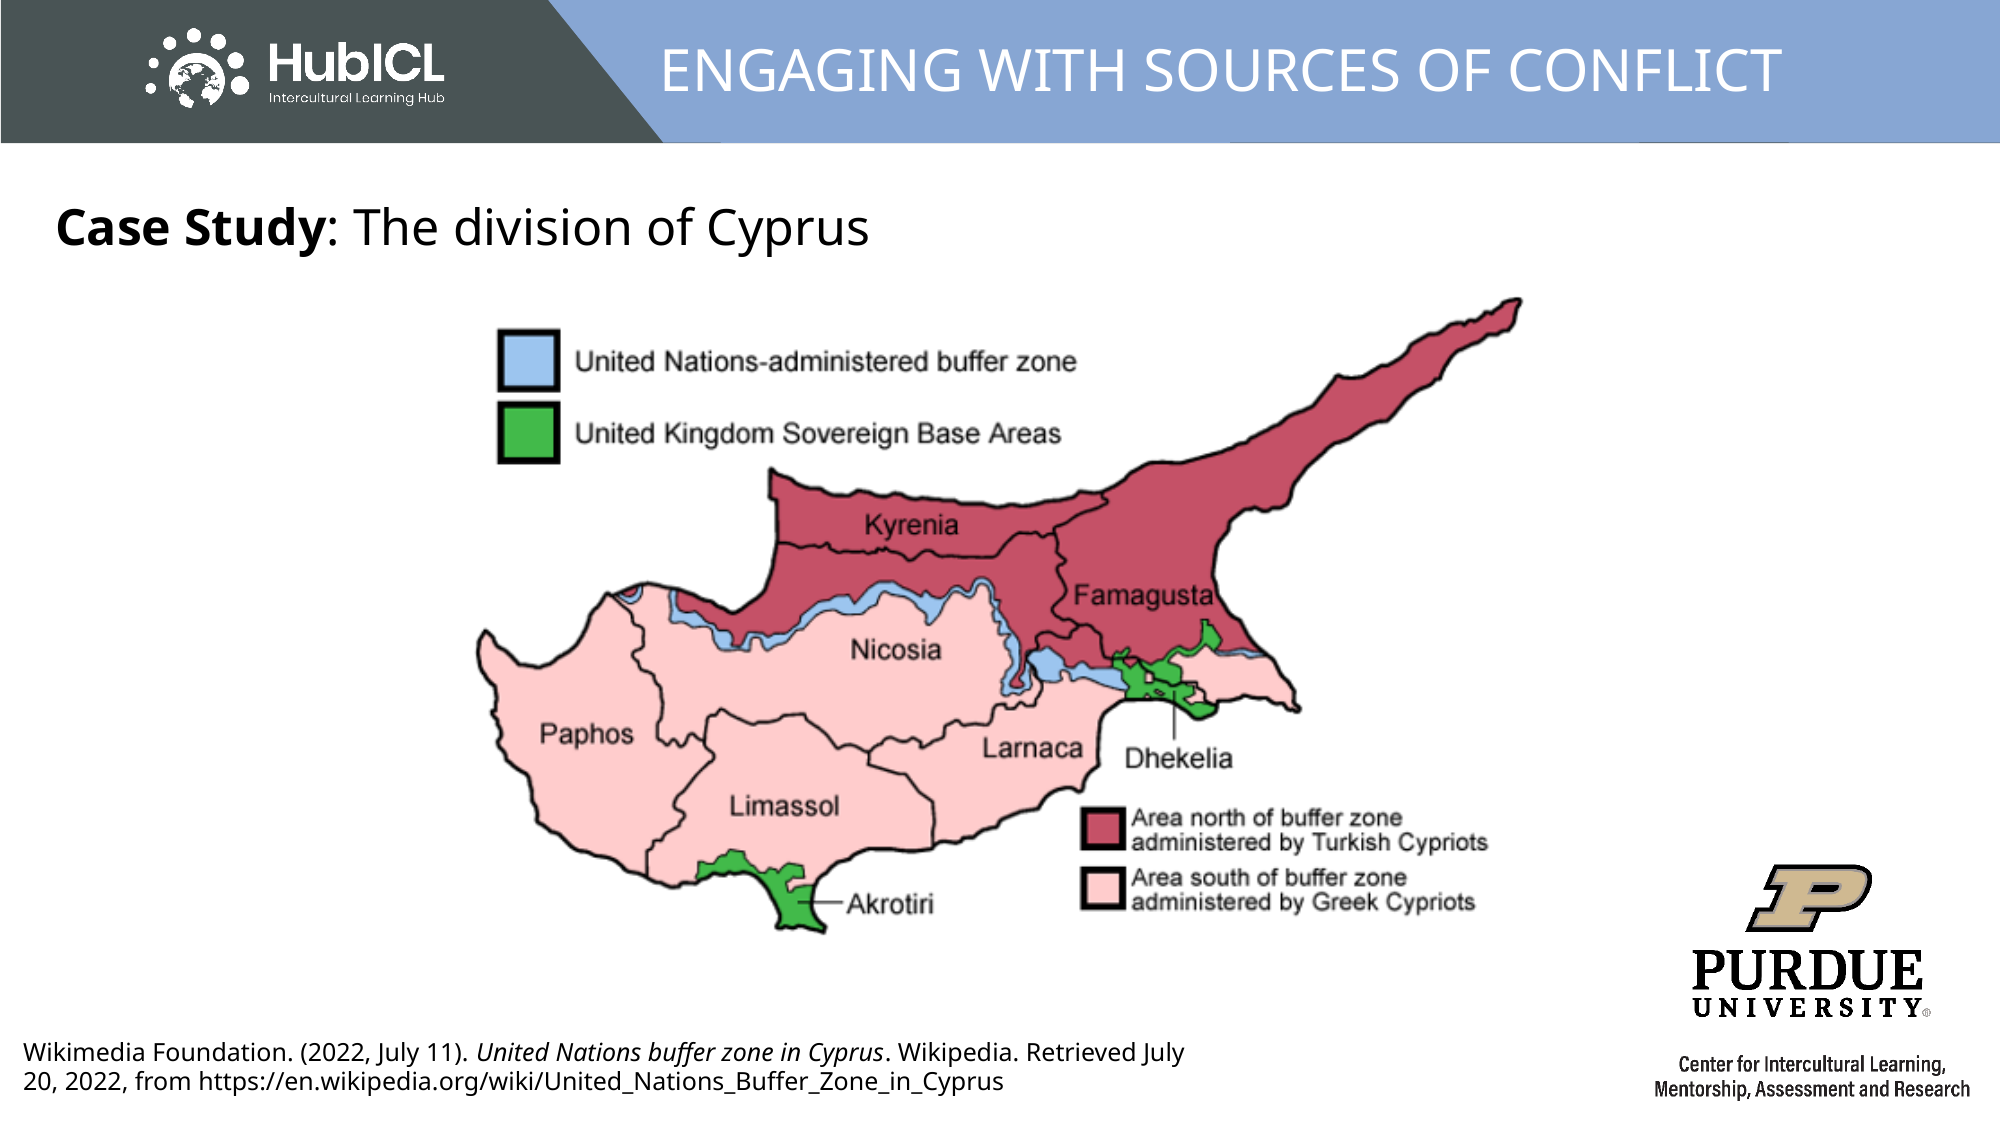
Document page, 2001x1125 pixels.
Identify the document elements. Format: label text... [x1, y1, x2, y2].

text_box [0, 0, 2000, 144]
picture [1645, 862, 1979, 1125]
picture [473, 296, 1527, 937]
text_box Wikimedia Foundation. (2022, July 11). United Nations buffer zone in Cyprus. Wikipedia. Retrieved July 20, 2022, from https://en.wikipedia.org/wiki/United_Nations_Buffer_Zone_in_Cyprus [8, 1028, 1228, 1125]
text_box Case Study: The division of Cyprus [40, 188, 1926, 263]
